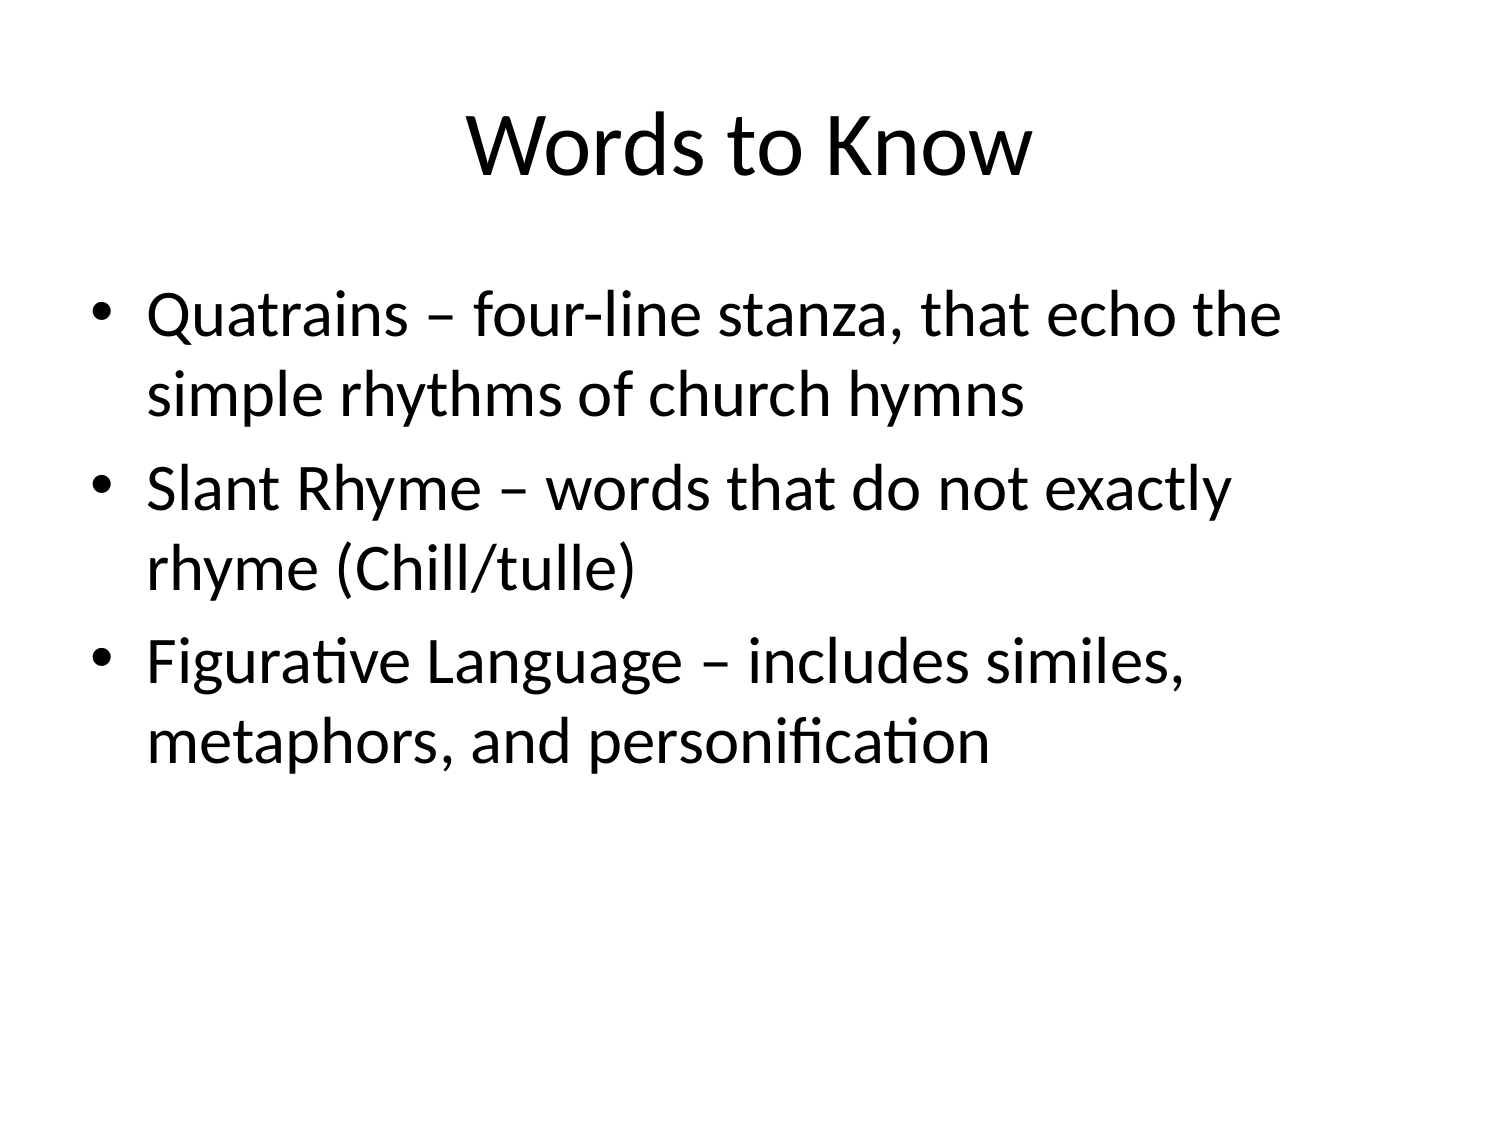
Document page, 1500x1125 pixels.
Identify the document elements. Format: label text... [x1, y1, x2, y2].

list Quatrains – four-line stanza, that echo the simple rhythms of church hymns Slant Rhyme – words that do not exactly rhyme (Chill/tulle) Figurative Language – includes similes, metaphors, and personification [75, 262, 1425, 1005]
title Words to Know [75, 45, 1425, 233]
